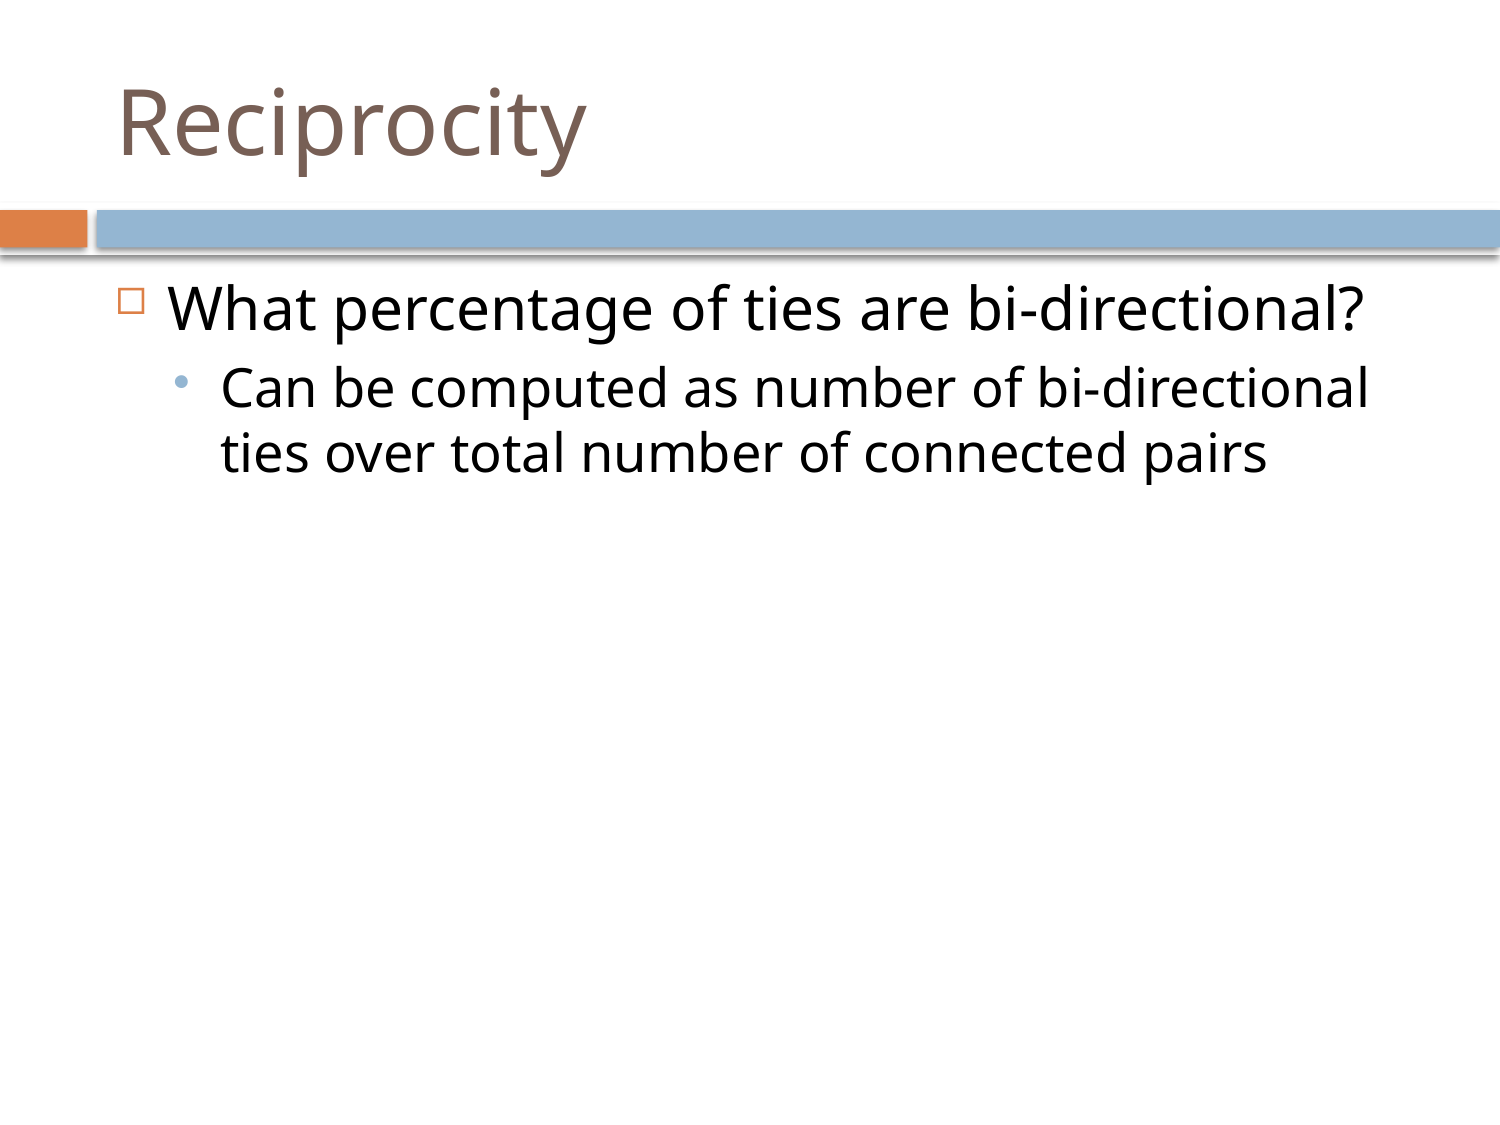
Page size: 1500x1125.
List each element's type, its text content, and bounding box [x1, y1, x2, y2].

list What percentage of ties are bi-directional? Can be computed as number of bi-directional ties over total number of connected pairs [100, 262, 1438, 1000]
title Reciprocity [100, 37, 1438, 200]
